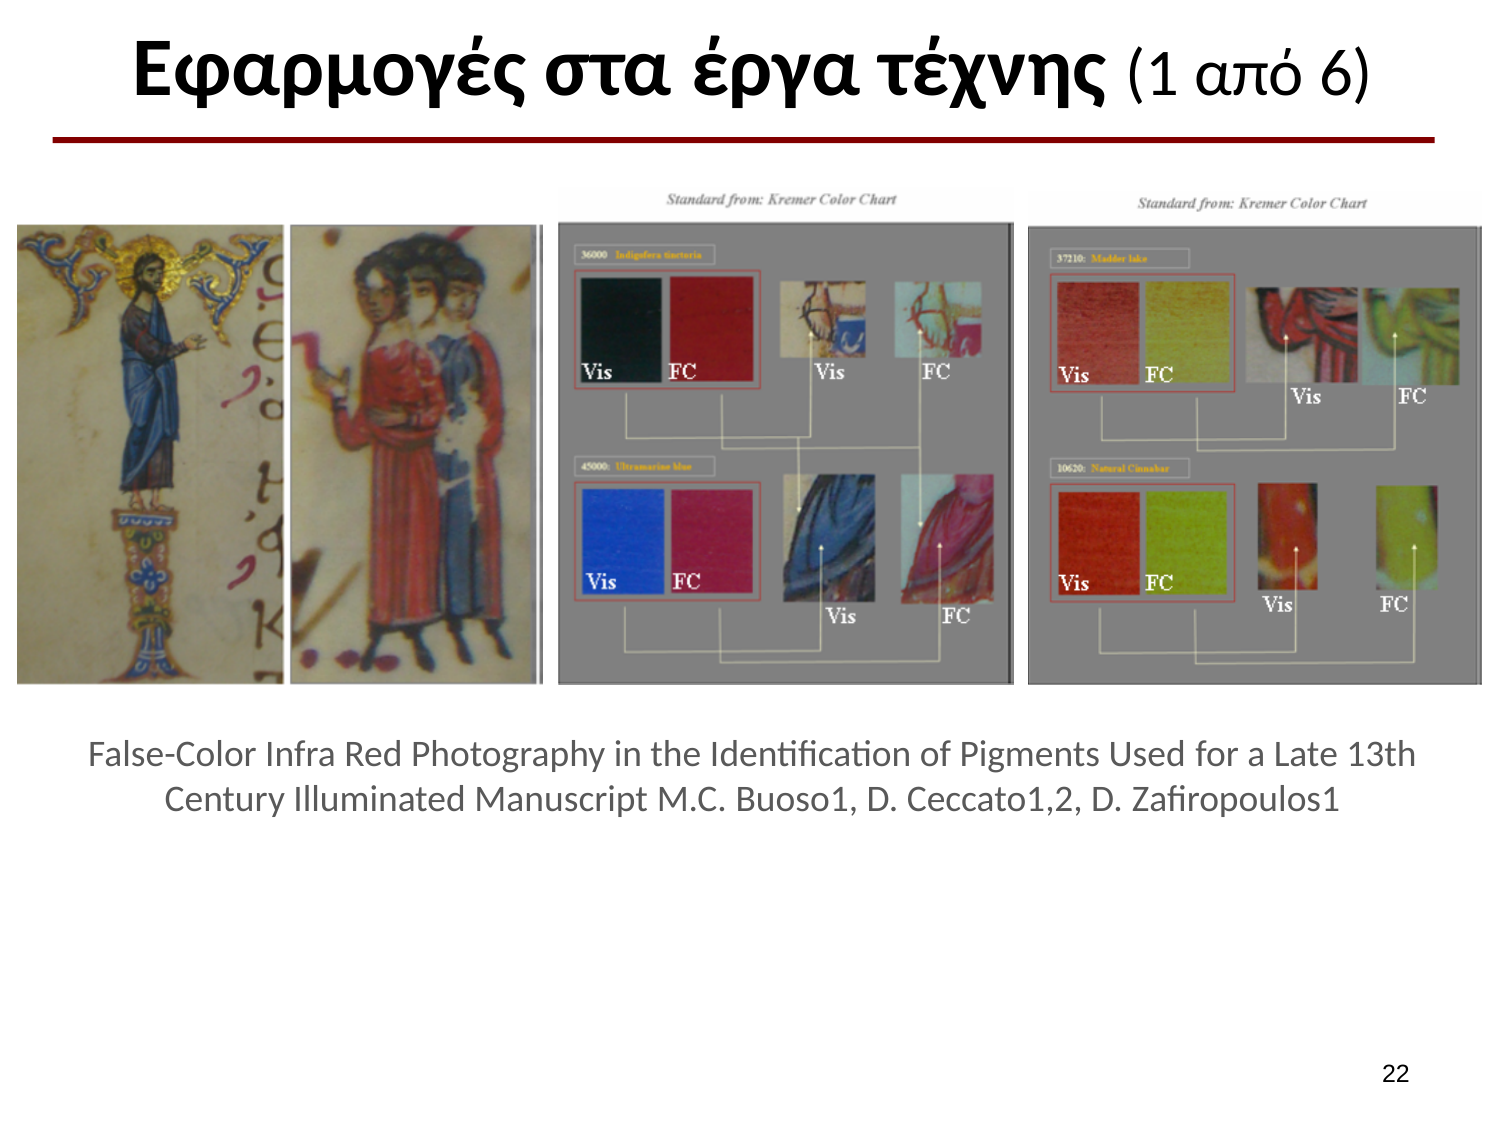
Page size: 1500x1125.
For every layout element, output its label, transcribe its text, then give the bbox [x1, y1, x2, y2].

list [17, 224, 543, 686]
picture [558, 187, 1015, 685]
slide_number 21 [1074, 1042, 1425, 1103]
text_box False-Color Infra Red Photography in the Identification of Pigments Used for a Late 13th Century Illuminated Manuscript M.C. Buoso1, D. Ceccato1,2, D. Zafiropoulos1 [52, 721, 1453, 826]
text_box [51, 135, 1437, 145]
title Εφαρμογές στα έργα τέχνης (1 από 6) [78, 0, 1429, 125]
picture [1028, 190, 1482, 685]
